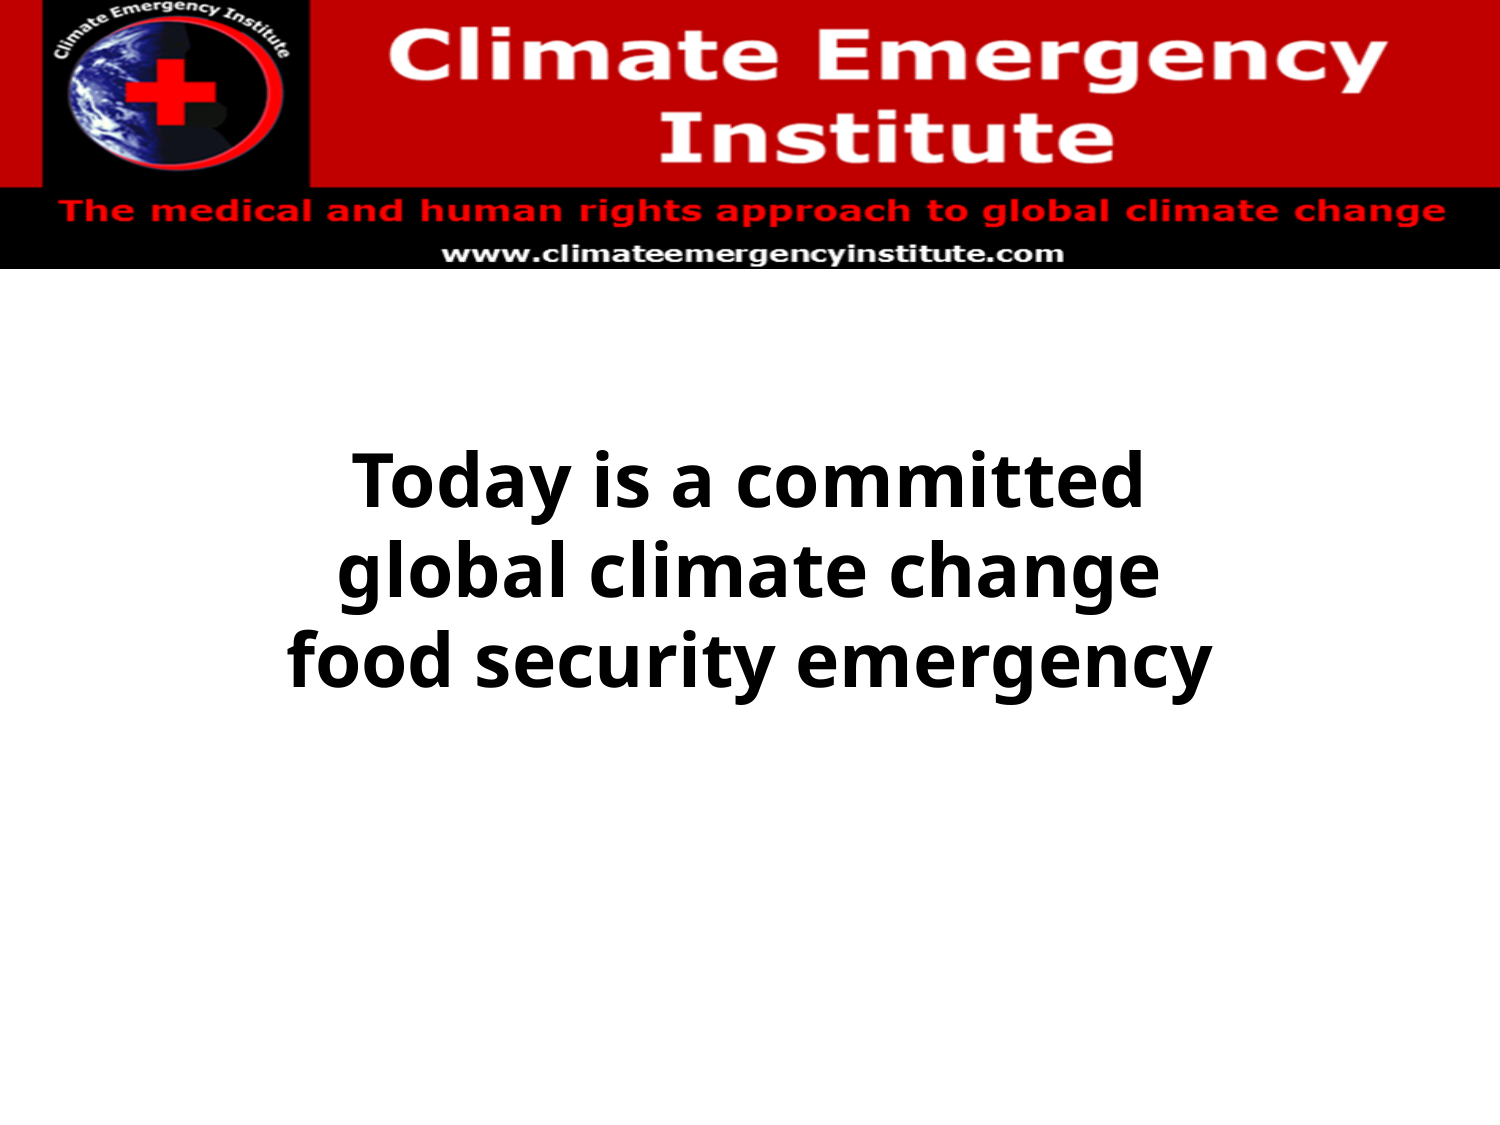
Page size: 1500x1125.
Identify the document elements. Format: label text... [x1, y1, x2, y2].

picture [0, 0, 1500, 269]
text_box Today is a committed global climate change food security emergency [0, 424, 1500, 710]
